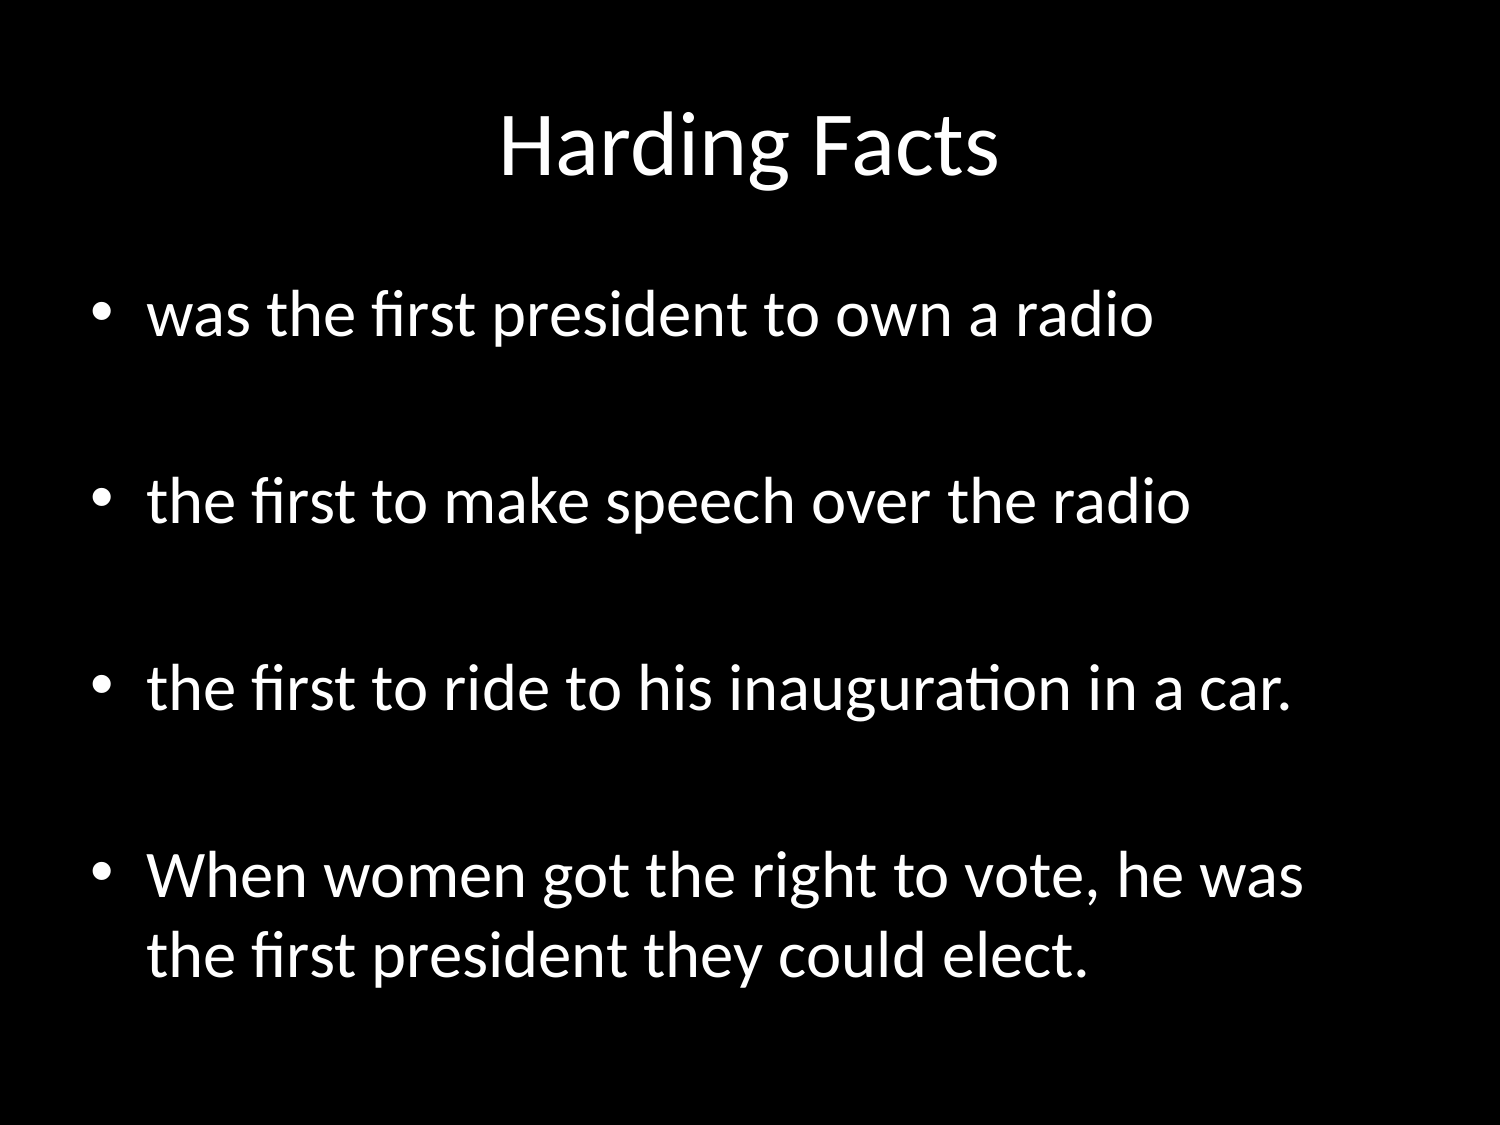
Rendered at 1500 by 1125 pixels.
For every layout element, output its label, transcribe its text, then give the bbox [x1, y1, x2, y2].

list was the first president to own a radio the first to make speech over the radio the first to ride to his inauguration in a car. When women got the right to vote, he was the first president they could elect. [75, 262, 1425, 1005]
title Harding Facts [75, 45, 1425, 233]
